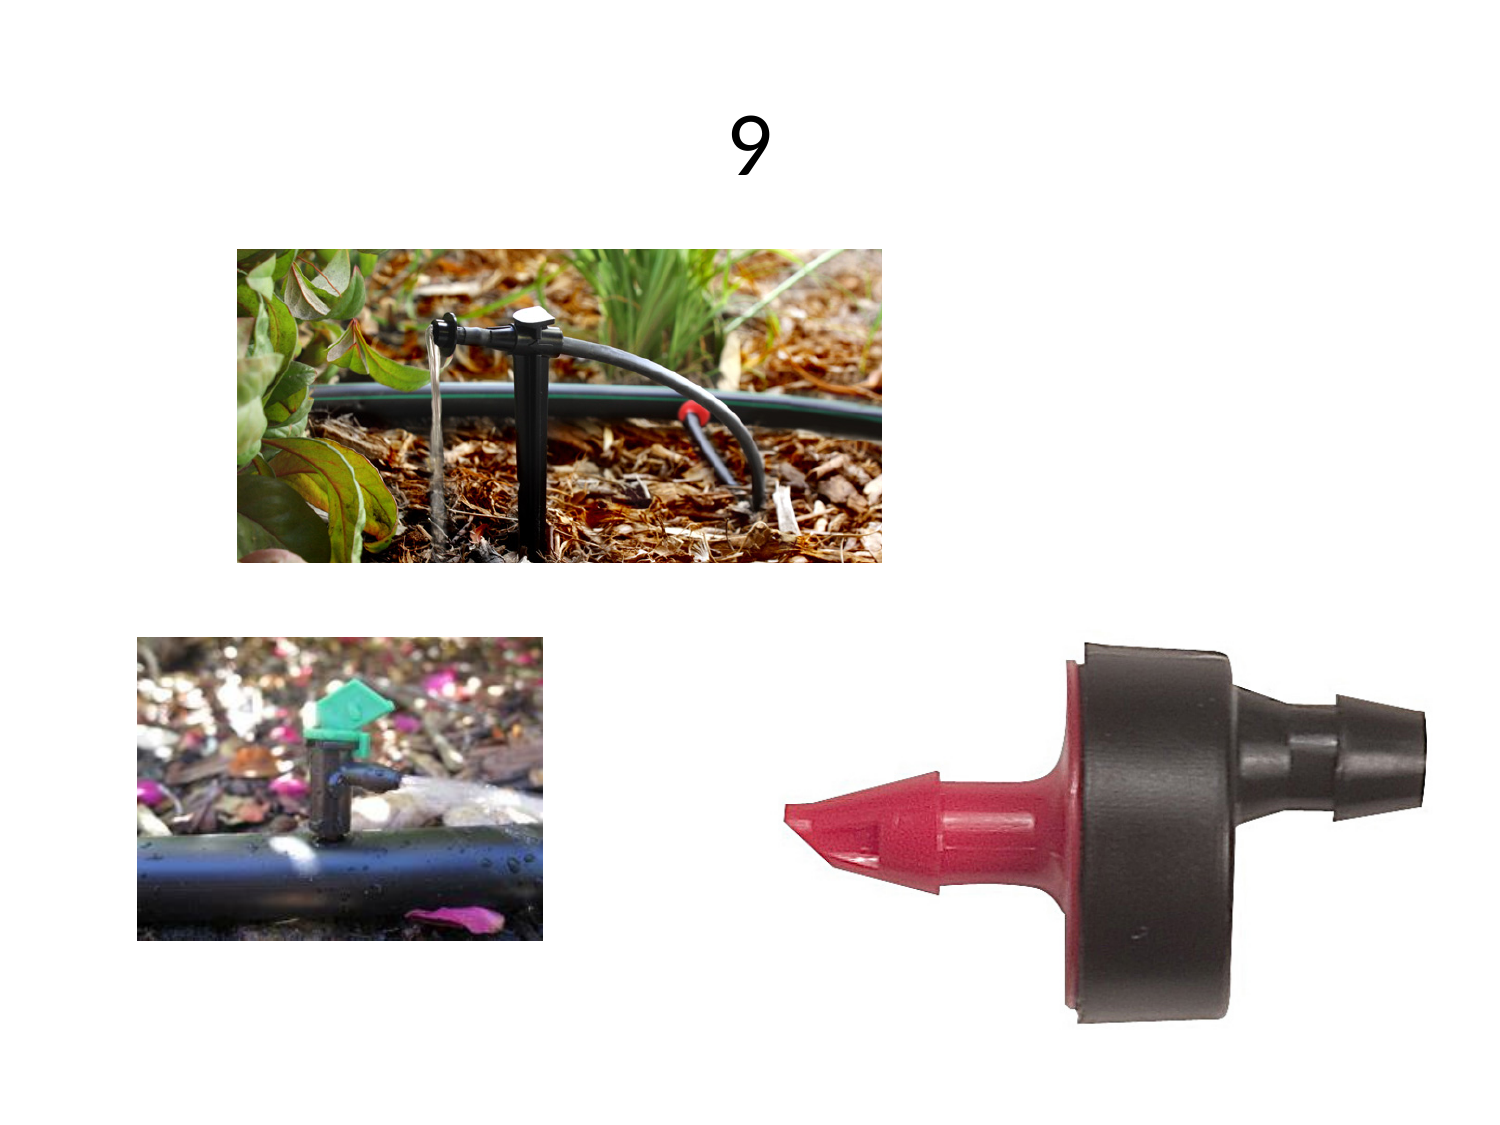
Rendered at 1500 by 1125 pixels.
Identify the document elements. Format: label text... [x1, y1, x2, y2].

picture [137, 637, 543, 941]
picture [237, 249, 883, 563]
picture [737, 599, 1460, 1063]
title 9 [75, 45, 1425, 233]
